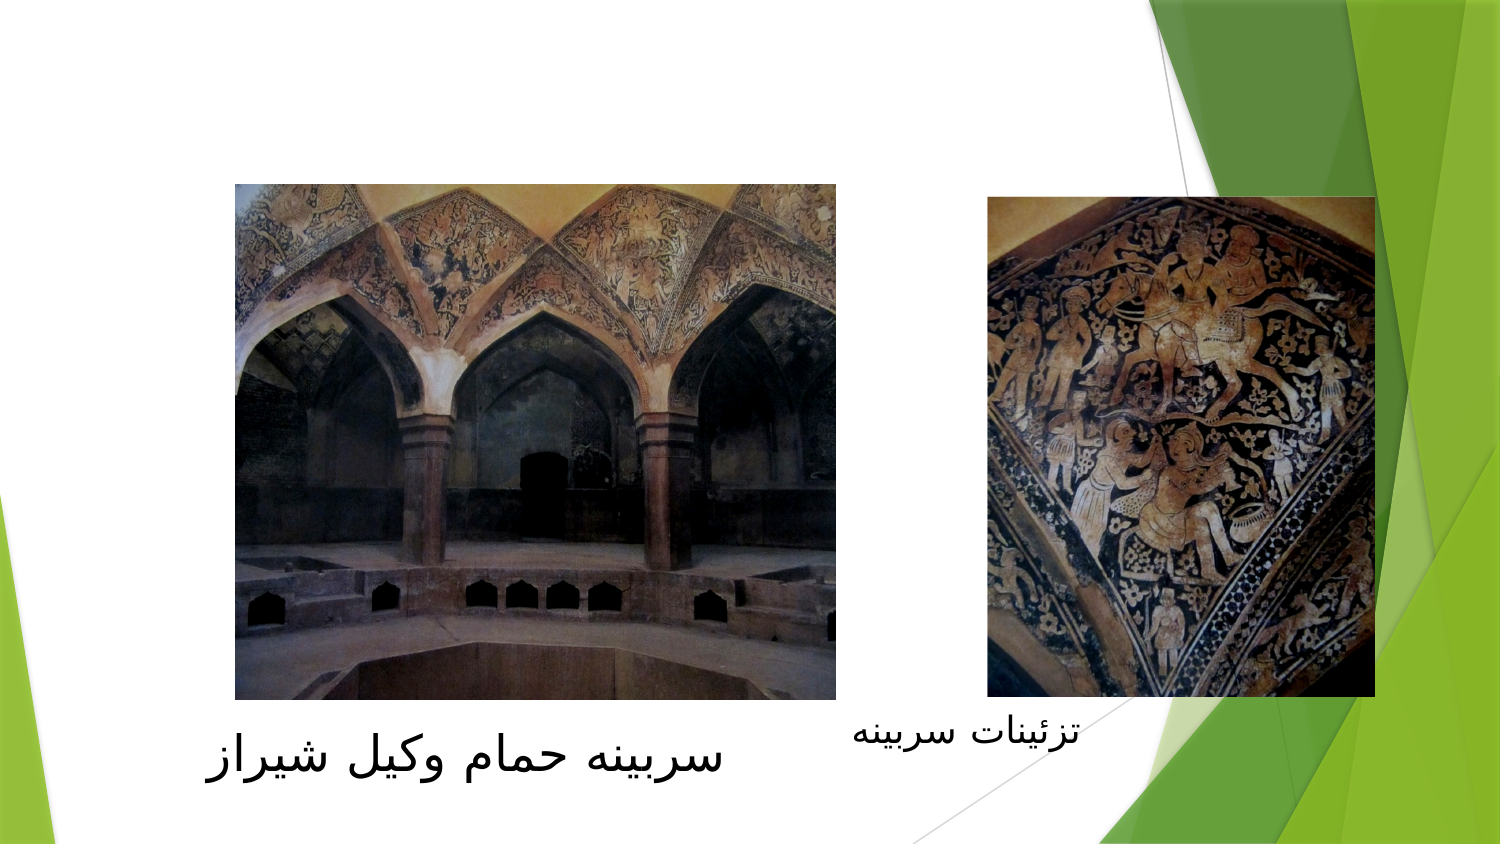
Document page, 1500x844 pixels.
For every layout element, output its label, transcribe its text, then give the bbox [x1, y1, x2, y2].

text_box سربينه حمام وكيل شيراز [0, 680, 741, 822]
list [930, 252, 1432, 642]
text_box تزئينات سربينه حمام وكيل شيراز [835, 680, 1500, 822]
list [234, 183, 836, 700]
